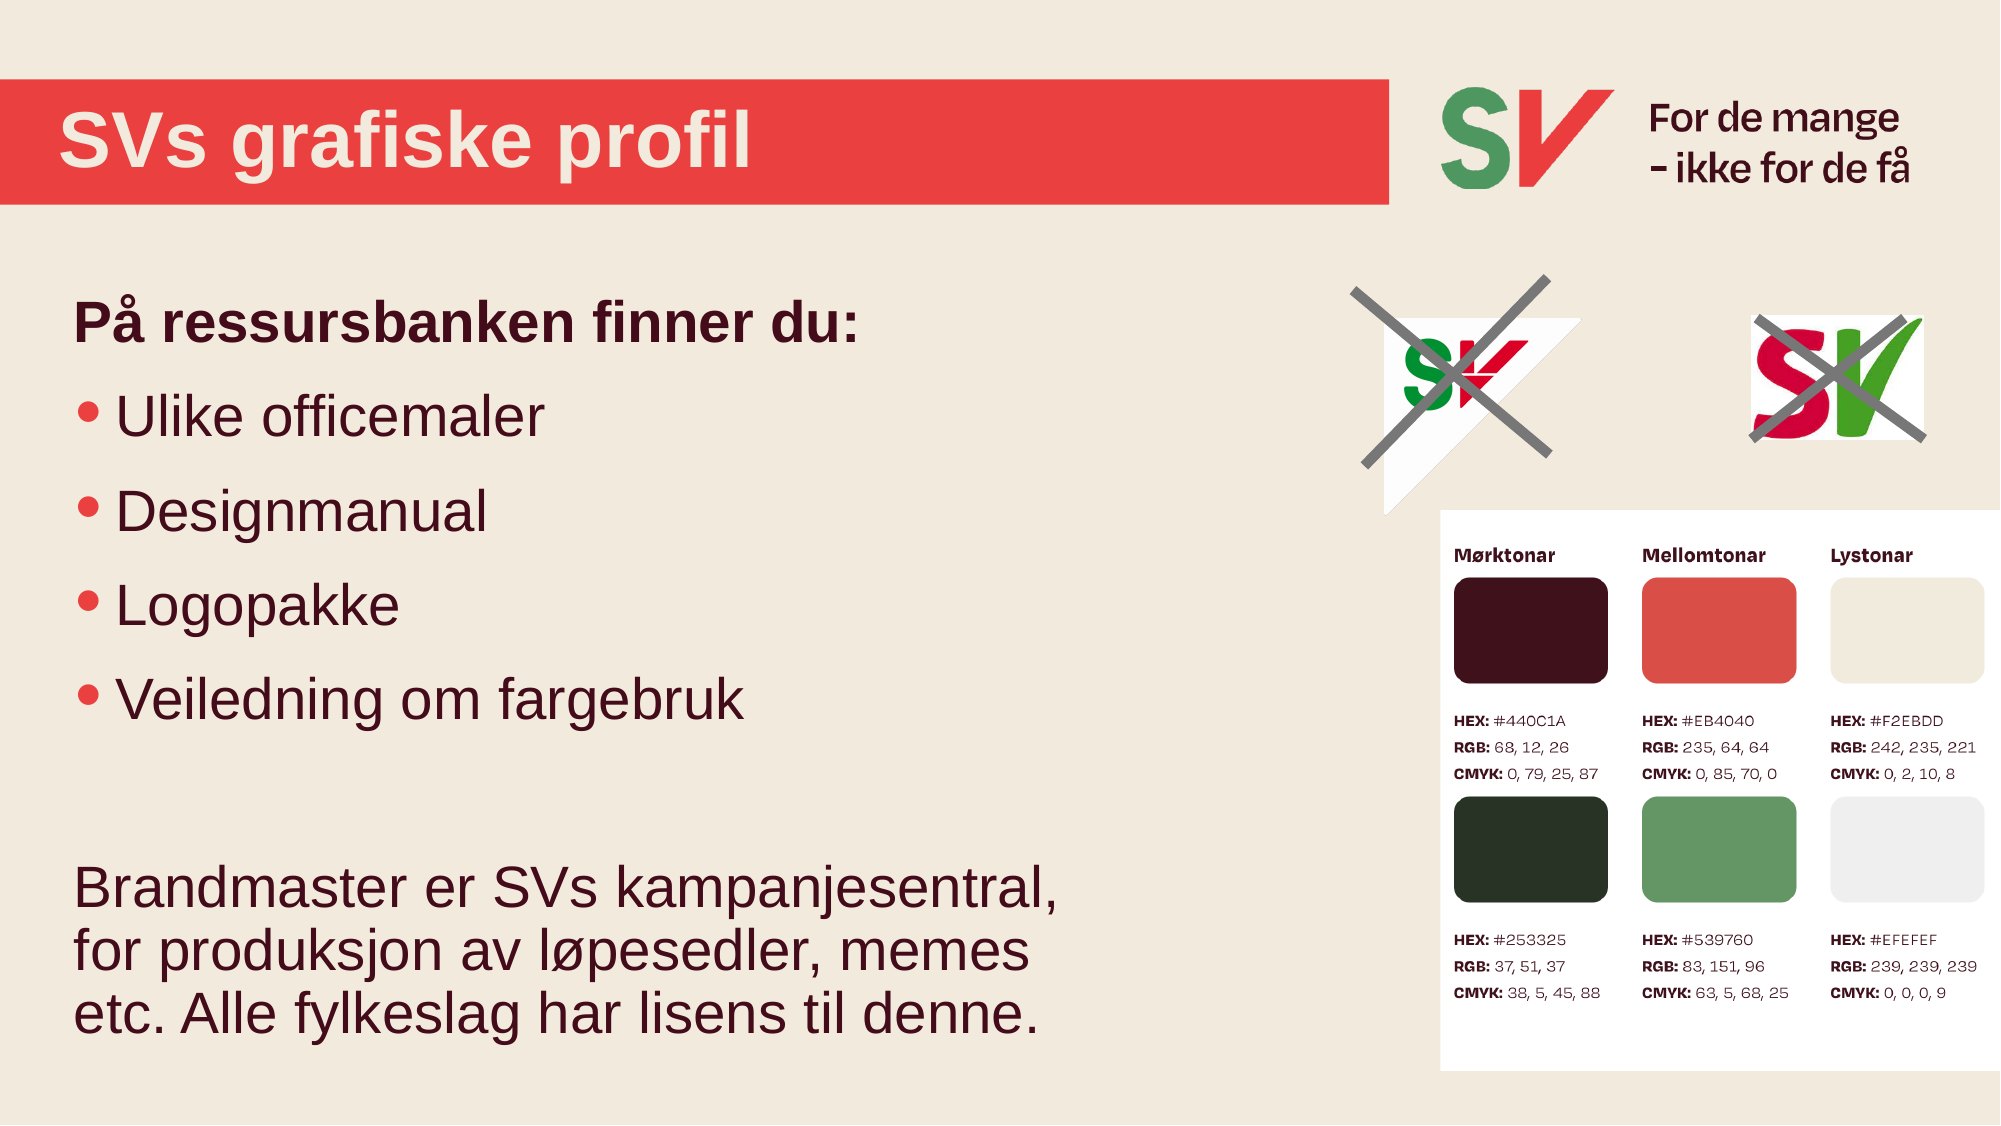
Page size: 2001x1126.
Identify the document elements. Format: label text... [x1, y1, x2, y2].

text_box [1905, 318, 1924, 440]
picture [1383, 318, 2001, 1071]
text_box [1352, 290, 1364, 455]
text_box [1751, 318, 1905, 440]
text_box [1364, 277, 1548, 466]
list På ressursbanken finner du: Ulike officemaler Designmanual Logopakke Veiledning om fargebruk Brandmaster er SVs kampanjesentral, for produksjon av løpesedler, memes etc. Alle fylkeslag har lisens til denne. [74, 292, 1090, 1071]
title SVs grafiske profil [0, 78, 1390, 206]
